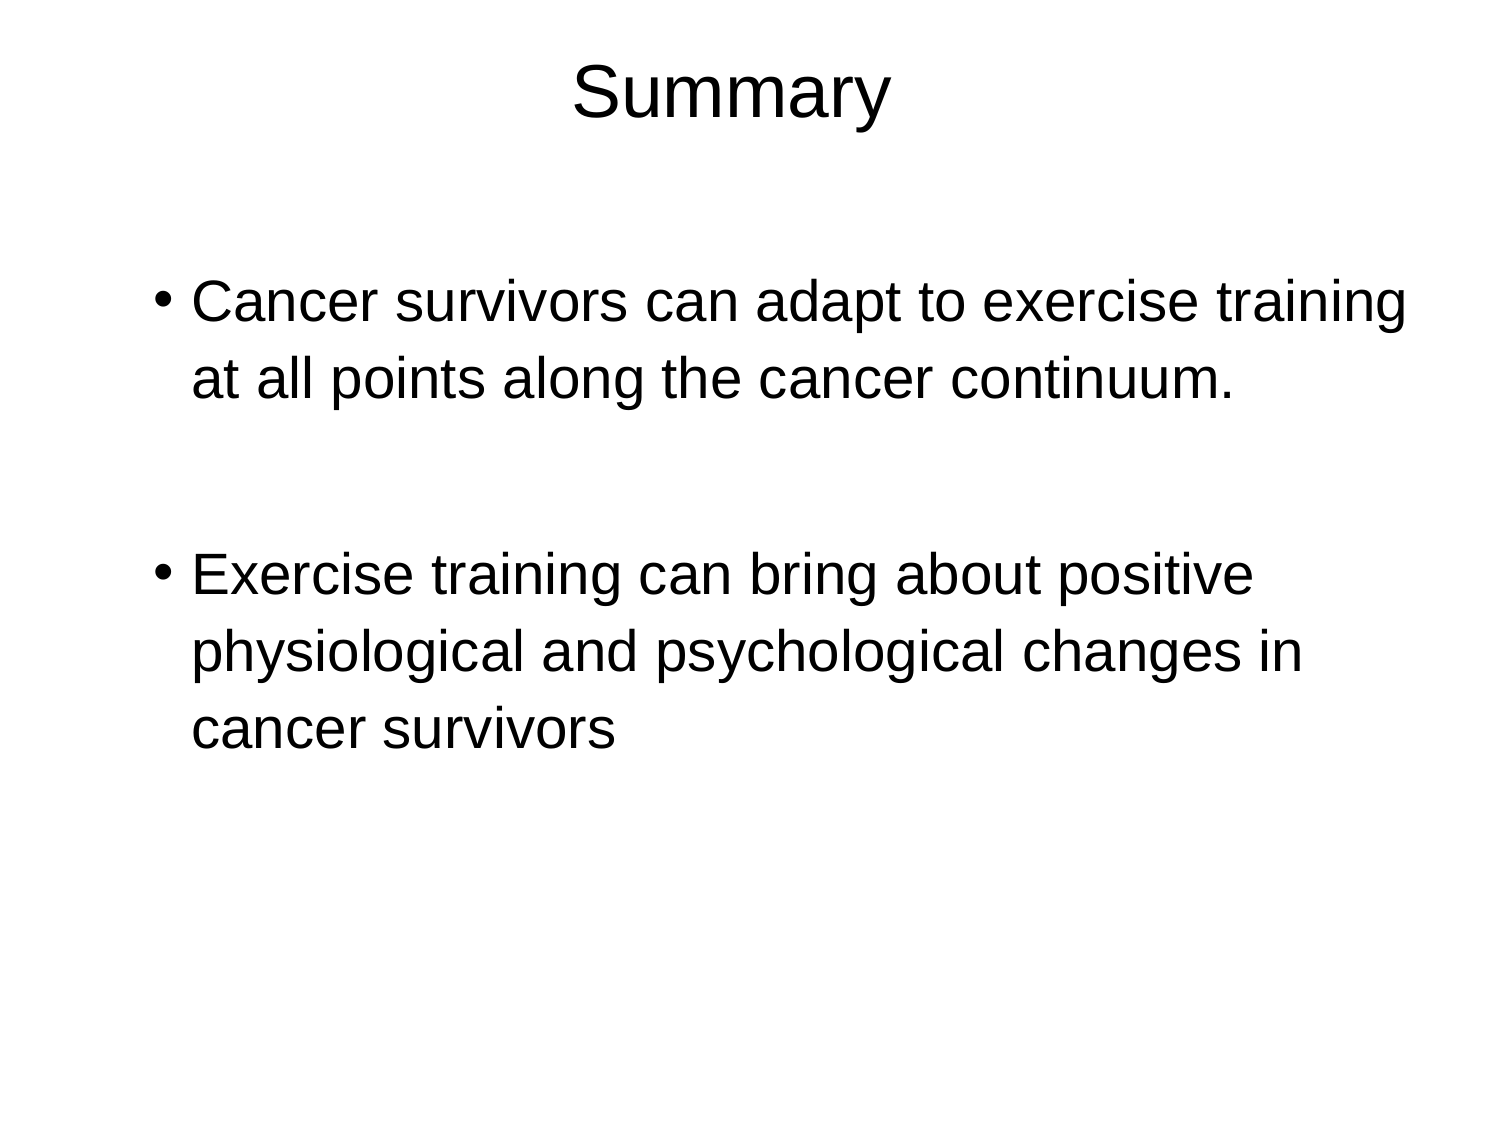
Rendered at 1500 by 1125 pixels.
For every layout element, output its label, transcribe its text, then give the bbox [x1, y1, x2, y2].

title Summary [113, 45, 1350, 233]
list Cancer survivors can adapt to exercise training at all points along the cancer continuum. Exercise training can bring about positive physiological and psychological changes in cancer survivors [138, 248, 1438, 891]
